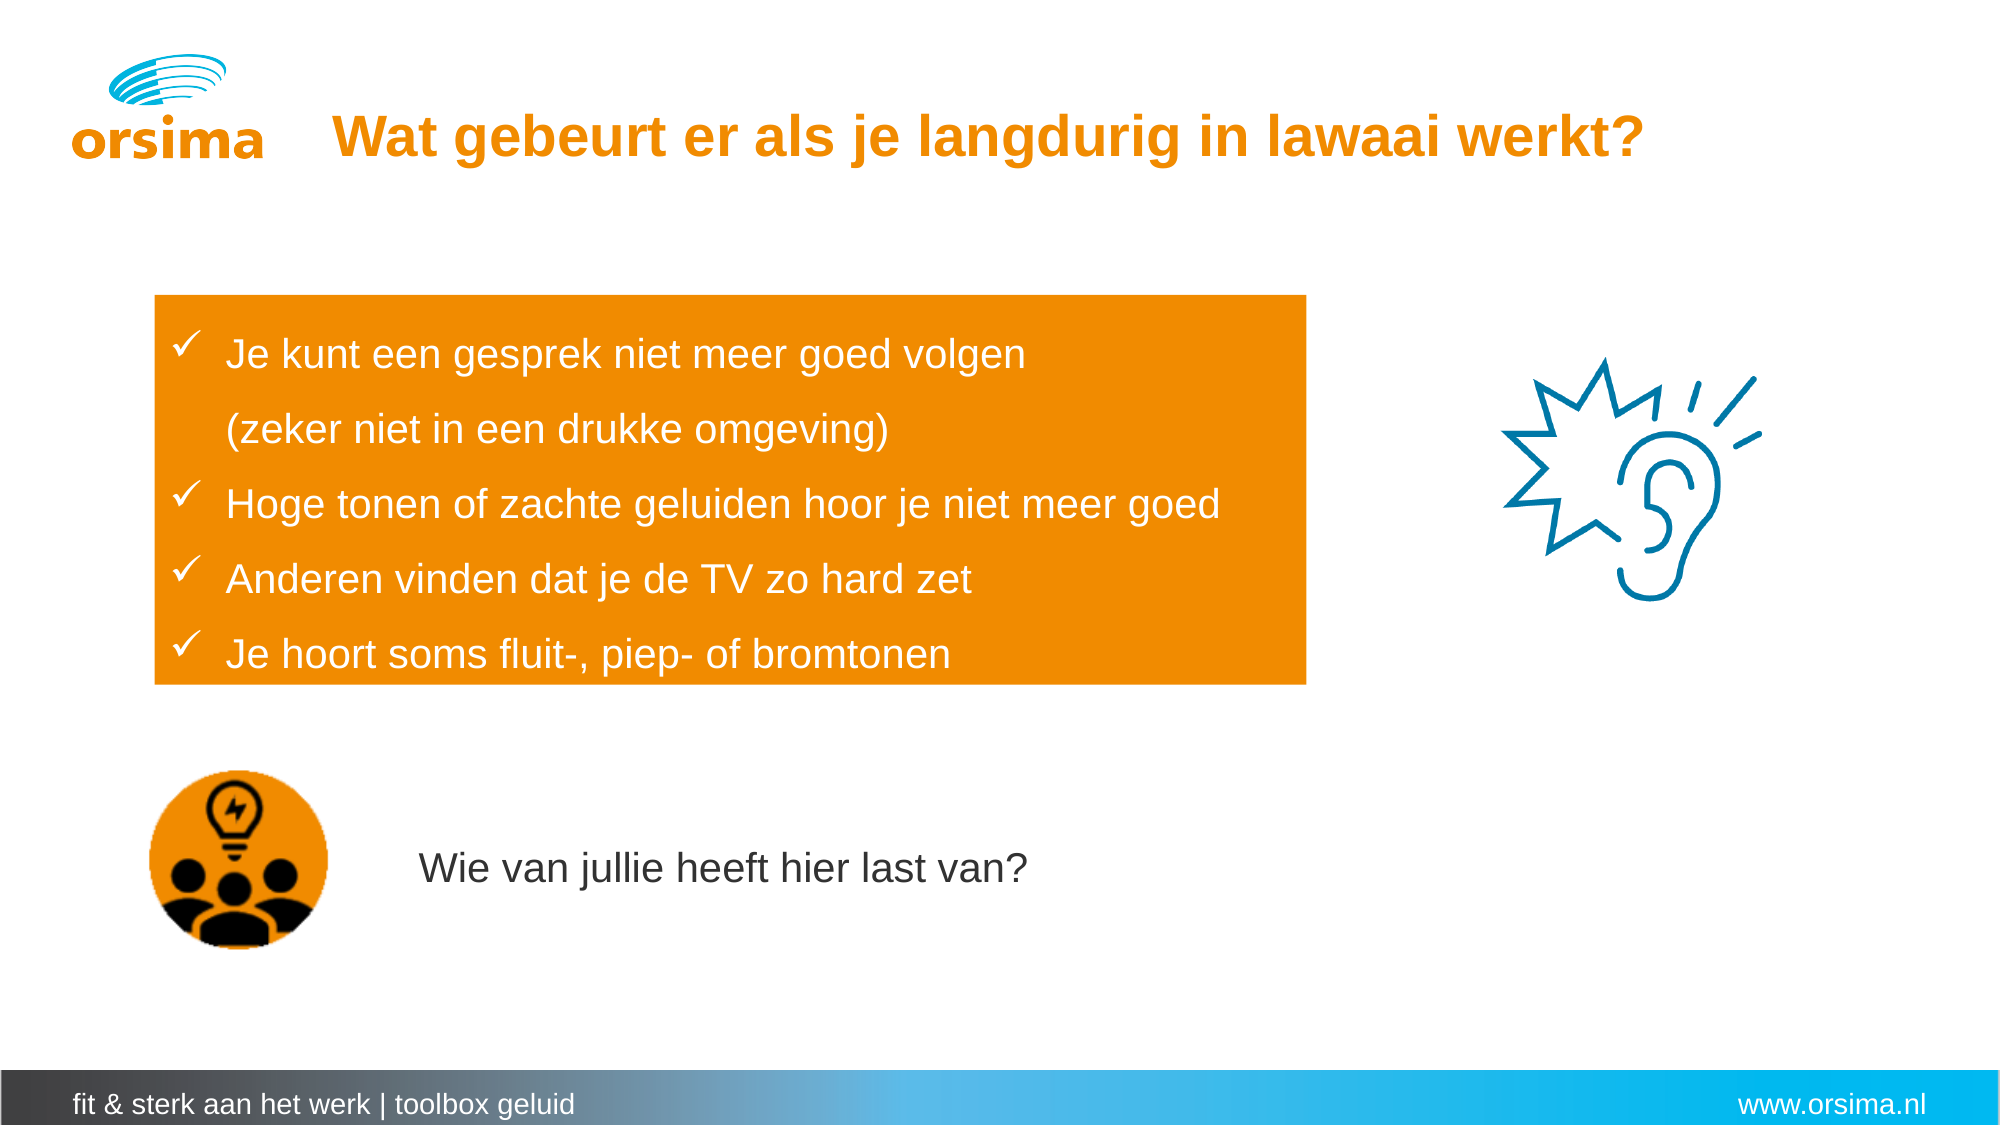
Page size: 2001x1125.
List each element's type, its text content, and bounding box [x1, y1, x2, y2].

title Wat gebeurt er als je langdurig in lawaai werkt? [317, 8, 1894, 267]
text_box Wie van jullie heeft hier last van? [403, 808, 1058, 1004]
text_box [0, 1060, 2000, 1125]
text_box Je kunt een gesprek niet meer goed volgen (zeker niet in een drukke omgeving) Hoge tonen of zachte geluiden hoor je niet meer goed Anderen vinden dat je de TV zo hard zet Je hoort soms fluit-, piep- of bromtonen [154, 294, 1307, 685]
picture [72, 54, 263, 159]
picture [1350, 224, 1883, 756]
picture [137, 755, 336, 956]
